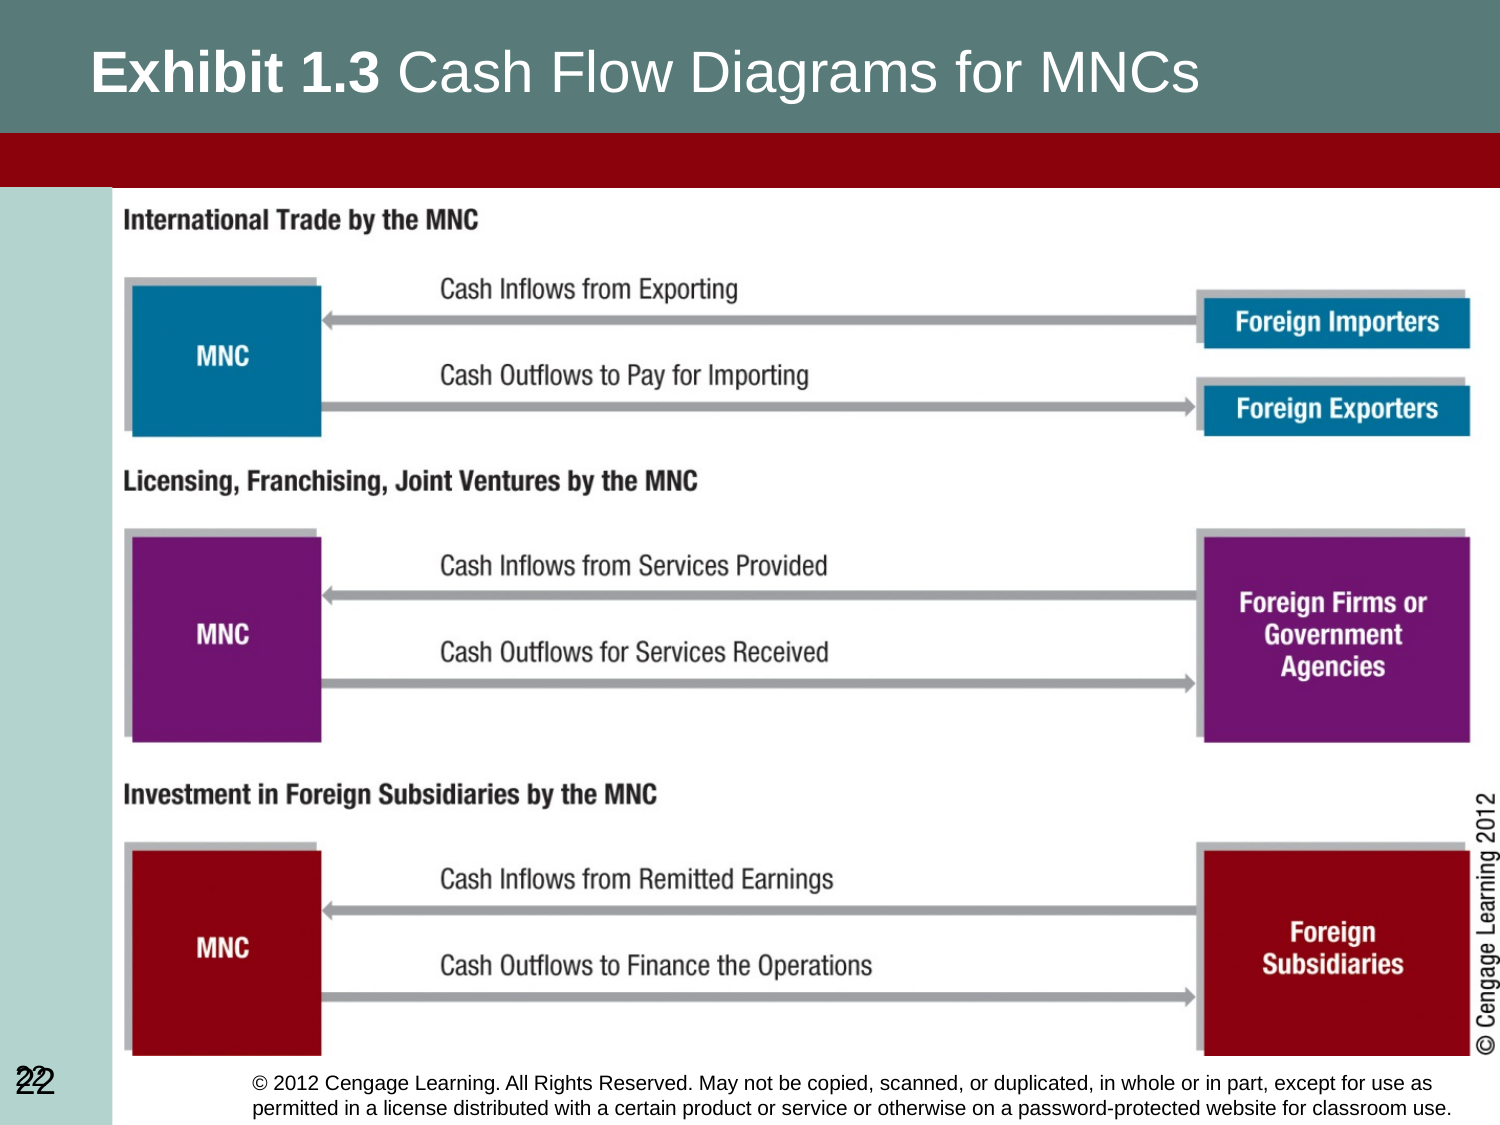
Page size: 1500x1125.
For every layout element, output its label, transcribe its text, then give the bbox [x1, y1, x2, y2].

picture [0, 0, 1500, 1049]
title Exhibit 1.3 Cash Flow Diagrams for MNCs [75, 0, 1275, 138]
text_box 22 [0, 1049, 113, 1125]
picture [124, 208, 1500, 1057]
